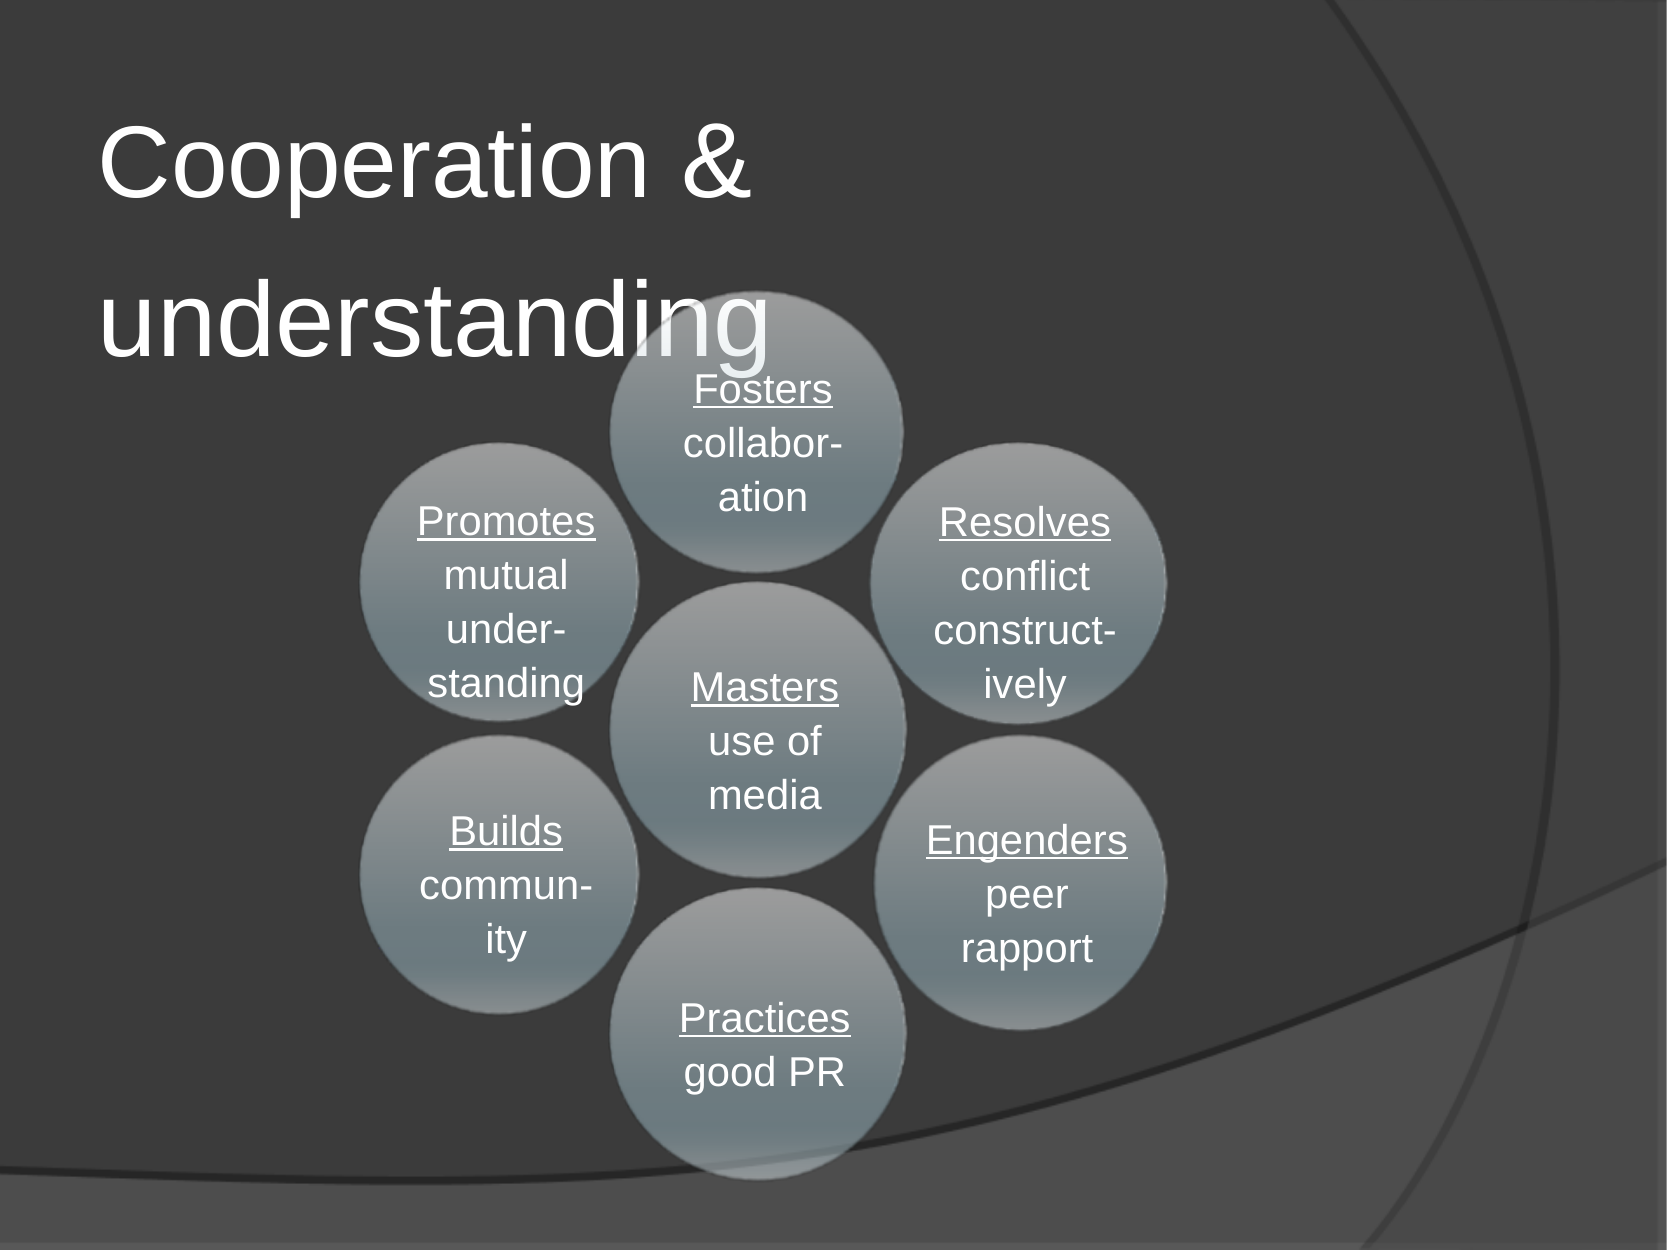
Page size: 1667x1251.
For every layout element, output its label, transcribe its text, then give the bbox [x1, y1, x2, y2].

text_box Practices good PR [654, 934, 876, 1148]
title Cooperation & understanding [91, 58, 1450, 379]
text_box [871, 732, 1171, 1035]
text_box [607, 885, 910, 1184]
text_box [607, 579, 871, 882]
text_box Builds commun-ity [401, 779, 611, 983]
text_box Resolves conflict construct-ively [914, 488, 1136, 709]
text_box Engenders peer rapport [917, 782, 1137, 998]
text_box [866, 440, 1171, 730]
text_box [357, 732, 607, 1018]
text_box Fosters collabor-ation [653, 335, 873, 542]
text_box Promotes mutual under-standing [401, 488, 611, 709]
text_box [357, 440, 607, 726]
text_box Masters use of media [654, 629, 876, 845]
text_box [607, 288, 907, 577]
picture [0, 0, 1667, 1250]
